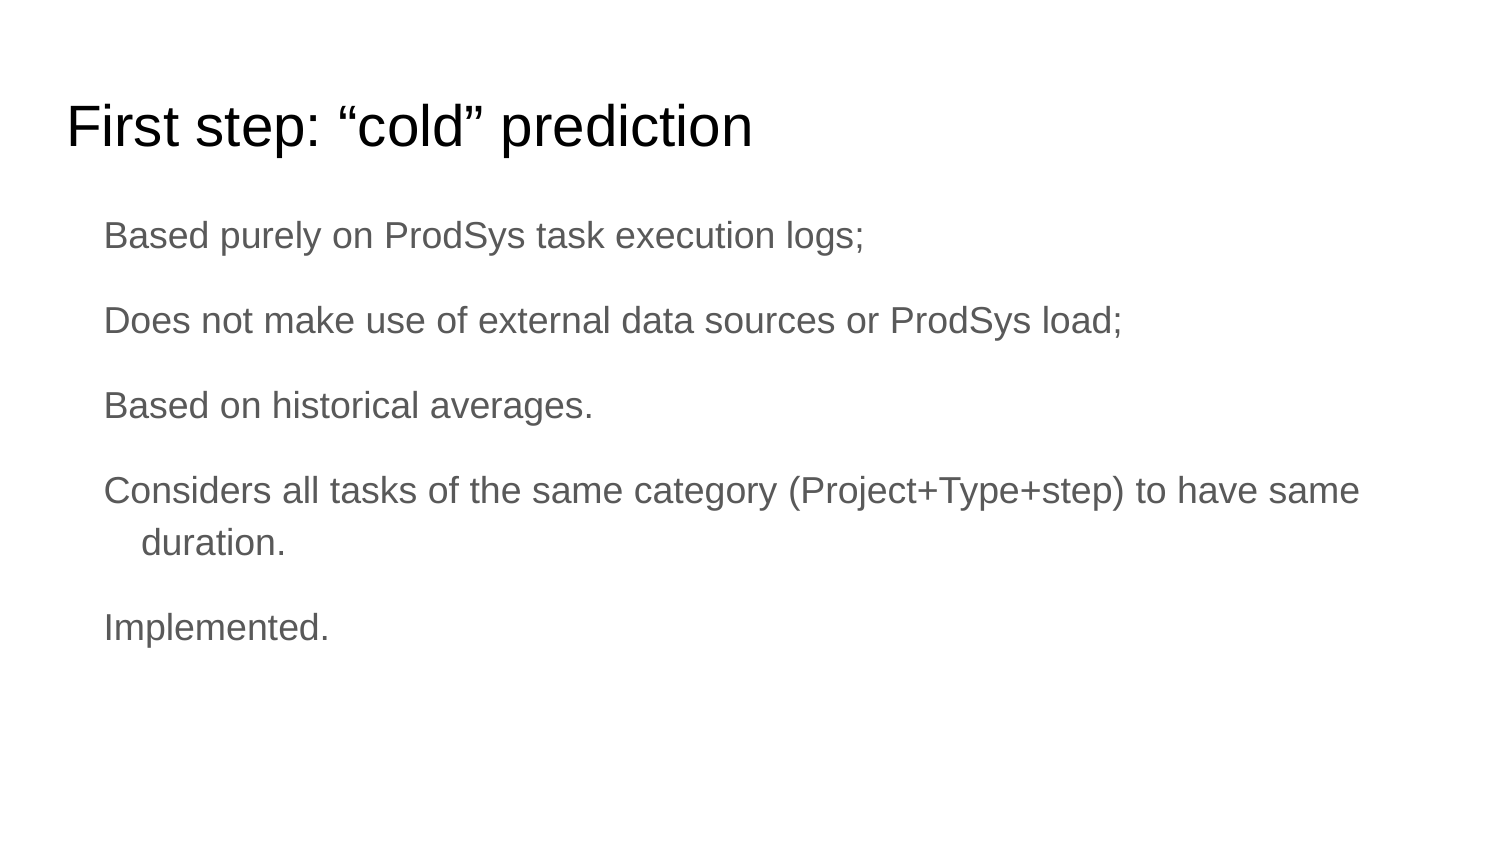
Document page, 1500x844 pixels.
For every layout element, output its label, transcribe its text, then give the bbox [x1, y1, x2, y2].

title First step: “cold” prediction [51, 72, 1449, 167]
list Based purely on ProdSys task execution logs; Does not make use of external data sources or ProdSys load; Based on historical averages. Considers all tasks of the same category (Project+Type+step) to have same duration. Implemented. [51, 189, 1449, 750]
